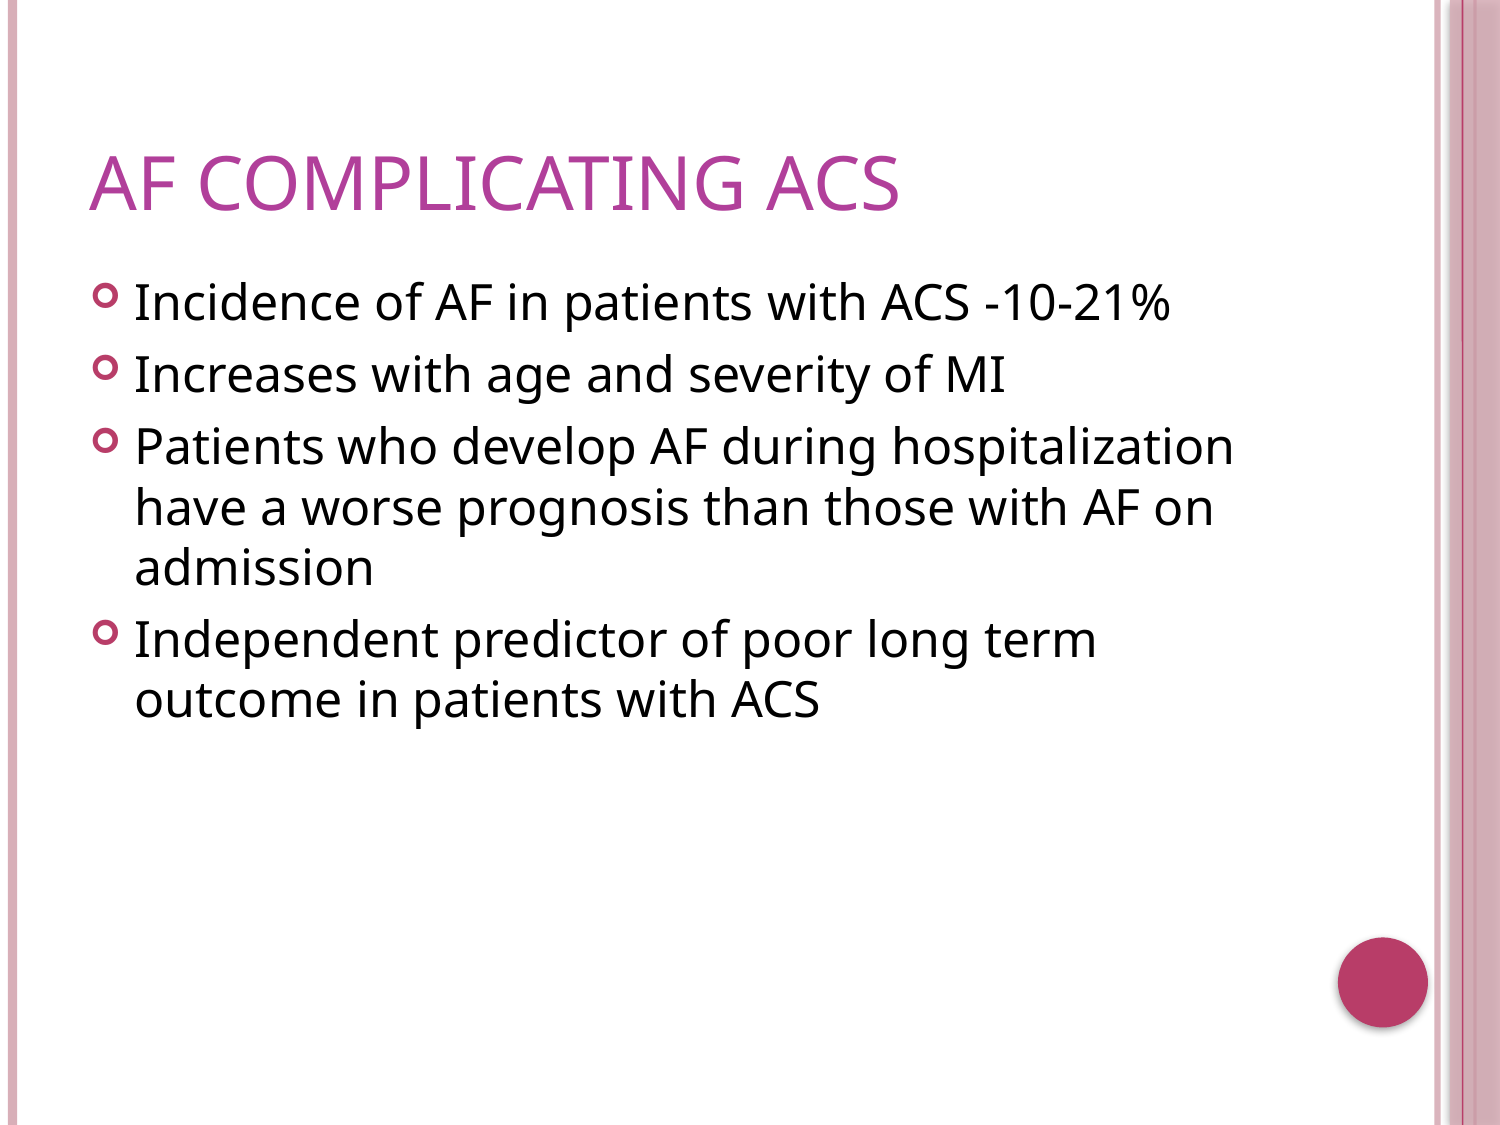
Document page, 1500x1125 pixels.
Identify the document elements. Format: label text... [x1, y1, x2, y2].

title AF complicating ACS [75, 45, 1300, 233]
list Incidence of AF in patients with ACS -10-21% Increases with age and severity of MI Patients who develop AF during hospitalization have a worse prognosis than those with AF on admission Independent predictor of poor long term outcome in patients with ACS [75, 262, 1300, 1062]
